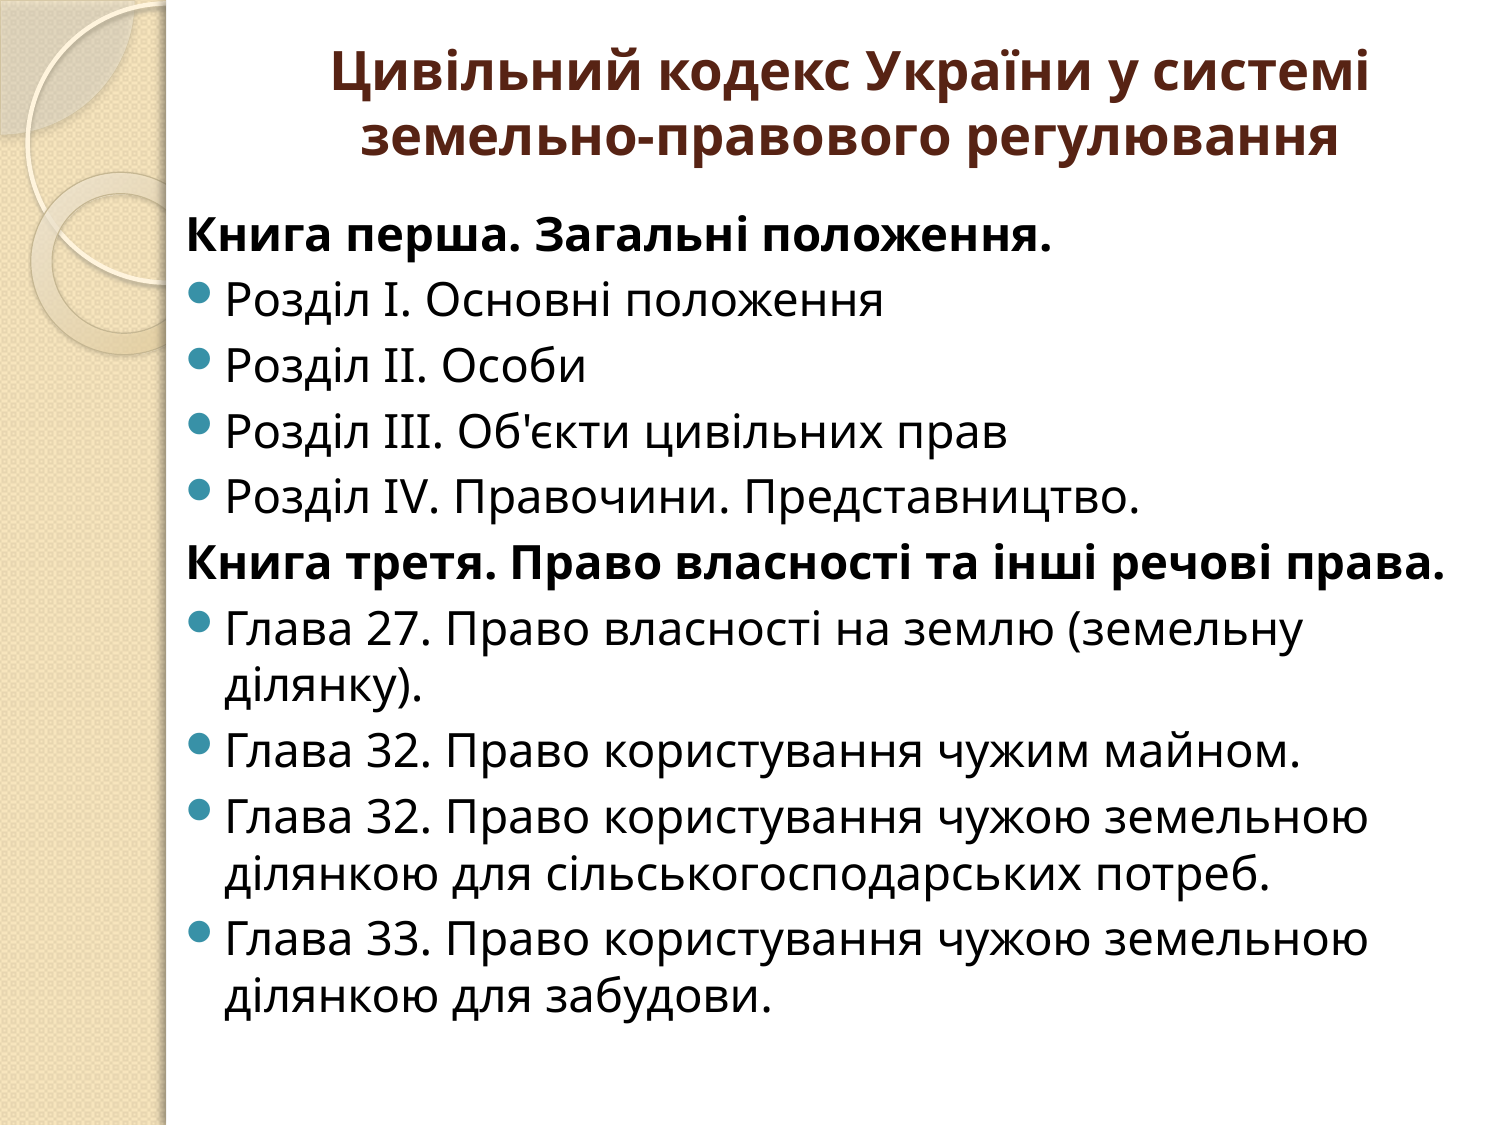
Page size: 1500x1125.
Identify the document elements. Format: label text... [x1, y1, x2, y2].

title Цивільний кодекс України у системі земельно-правового регулювання [235, 7, 1466, 195]
list Книга перша. Загальні положення. Розділ І. Основні положення Розділ ІІ. Особи Розділ ІІІ. Об'єкти цивільних прав Розділ ІV. Правочини. Представництво. Книга третя. Право власності та інші речові права. Глава 27. Право власності на землю (земельну ділянку). Глава 32. Право користування чужим майном. Глава 32. Право користування чужою земельною ділянкою для сільськогосподарських потреб. Глава 33. Право користування чужою земельною ділянкою для забудови. [159, 196, 1466, 1083]
